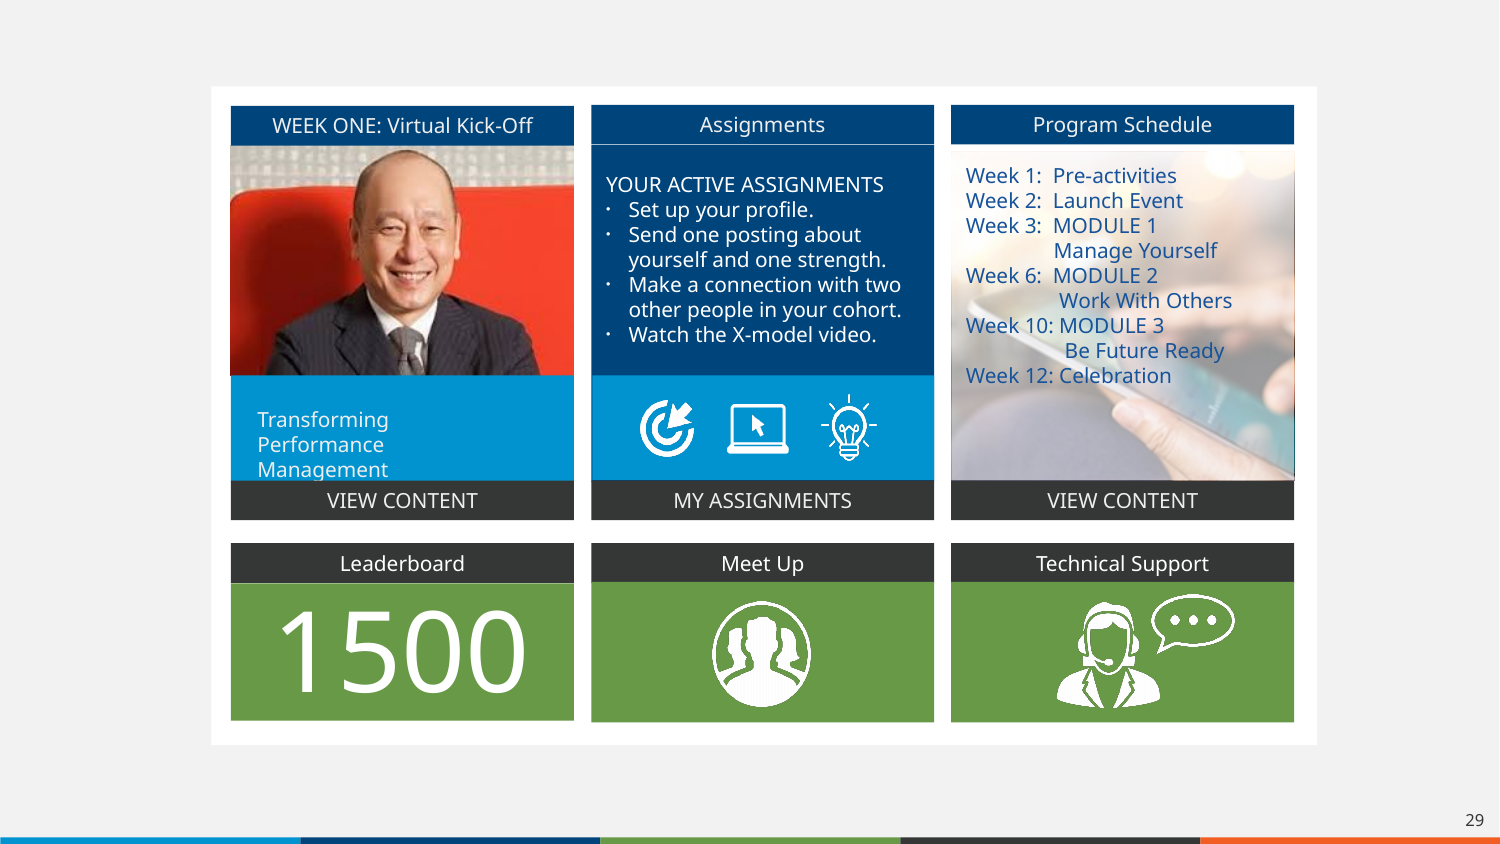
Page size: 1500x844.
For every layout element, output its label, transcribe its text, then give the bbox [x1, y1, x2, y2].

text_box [211, 86, 1318, 746]
slide_number 29 [1149, 798, 1500, 844]
